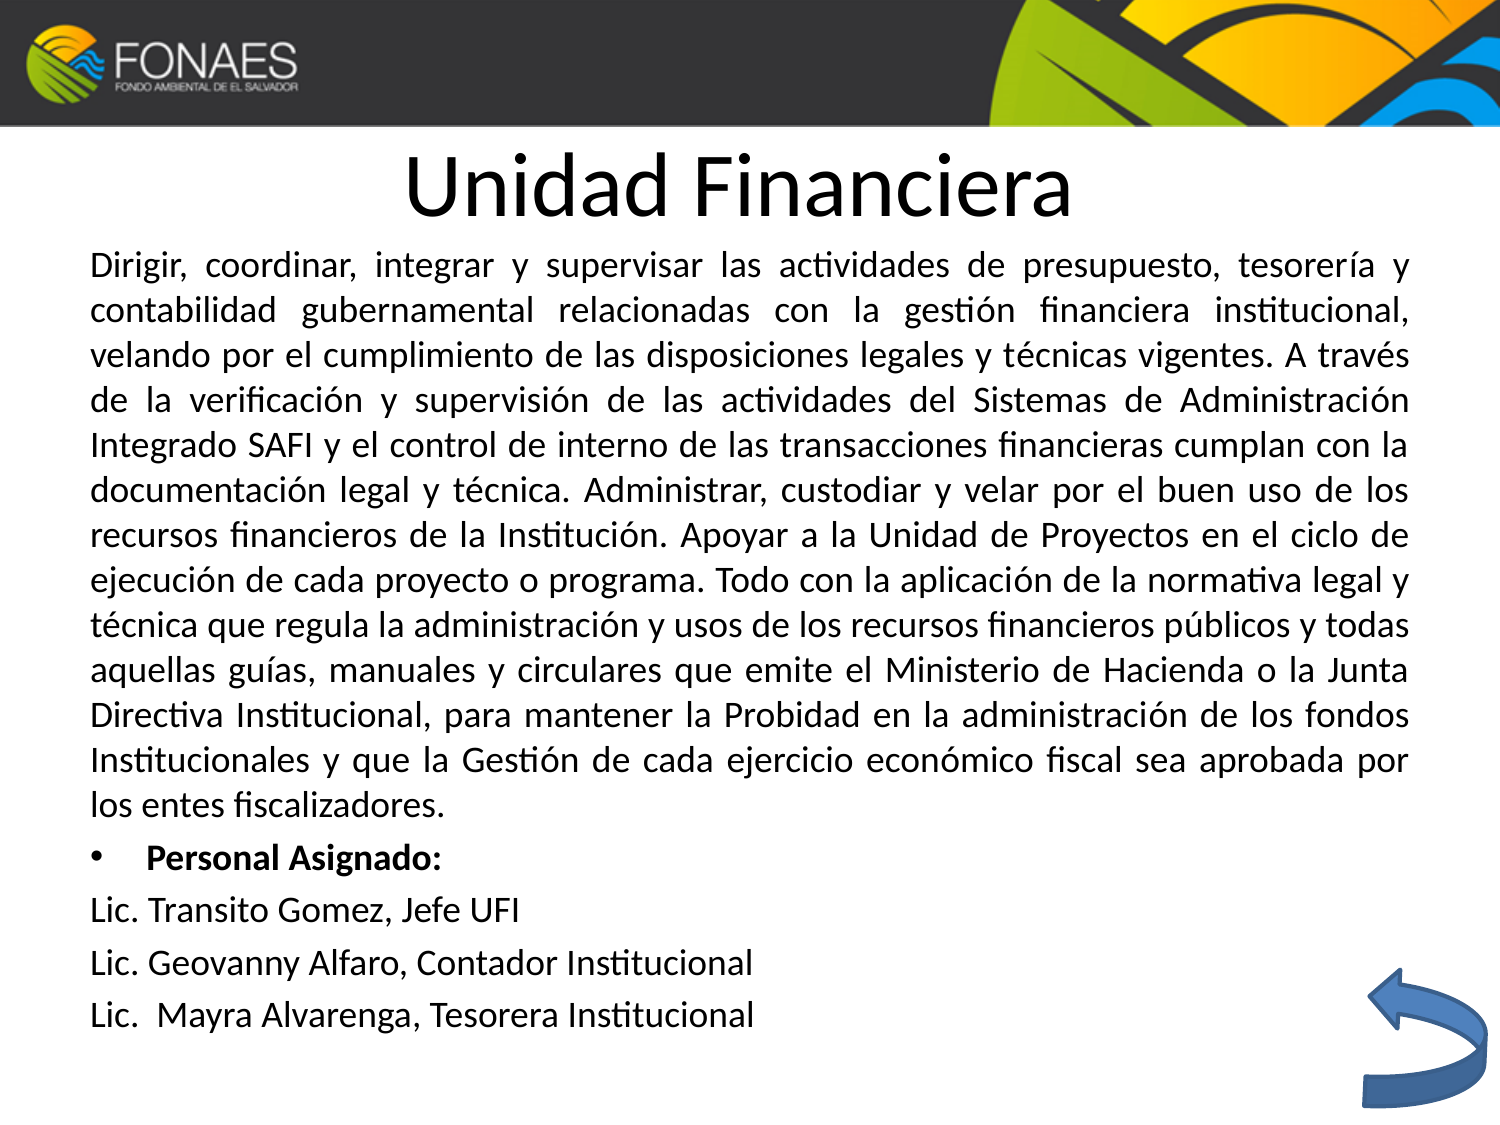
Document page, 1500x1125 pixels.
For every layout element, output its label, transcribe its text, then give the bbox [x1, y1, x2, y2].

text_box [1362, 967, 1488, 1109]
title Unidad Financiera [74, 136, 1426, 232]
list Dirigir, coordinar, integrar y supervisar las actividades de presupuesto, tesorería y contabilidad gubernamental relacionadas con la gestión financiera institucional, velando por el cumplimiento de las disposiciones legales y técnicas vigentes. A través de la verificación y supervisión de las actividades del Sistemas de Administración Integrado SAFI y el control de interno de las transacciones financieras cumplan con la documentación legal y técnica. Administrar, custodiar y velar por el buen uso de los recursos financieros de la Institución. Apoyar a la Unidad de Proyectos en el ciclo de ejecución de cada proyecto o programa. Todo con la aplicación de la normativa legal y técnica que regula la administración y usos de los recursos financieros públicos y todas aquellas guías, manuales y circulares que emite el Ministerio de Hacienda o la Junta Directiva Institucional, para mantener la Probidad en la administración de los fondos Institucionales y que la Gestión de cada ejercicio económico fiscal sea aprobada por los entes fiscalizadores. Personal Asignado: Lic. Transito Gomez, Jefe UFI Lic. Geovanny Alfaro, Contador Institucional Lic. Mayra Alvarenga, Tesorera Institucional [74, 232, 1426, 976]
picture [0, 0, 1500, 127]
